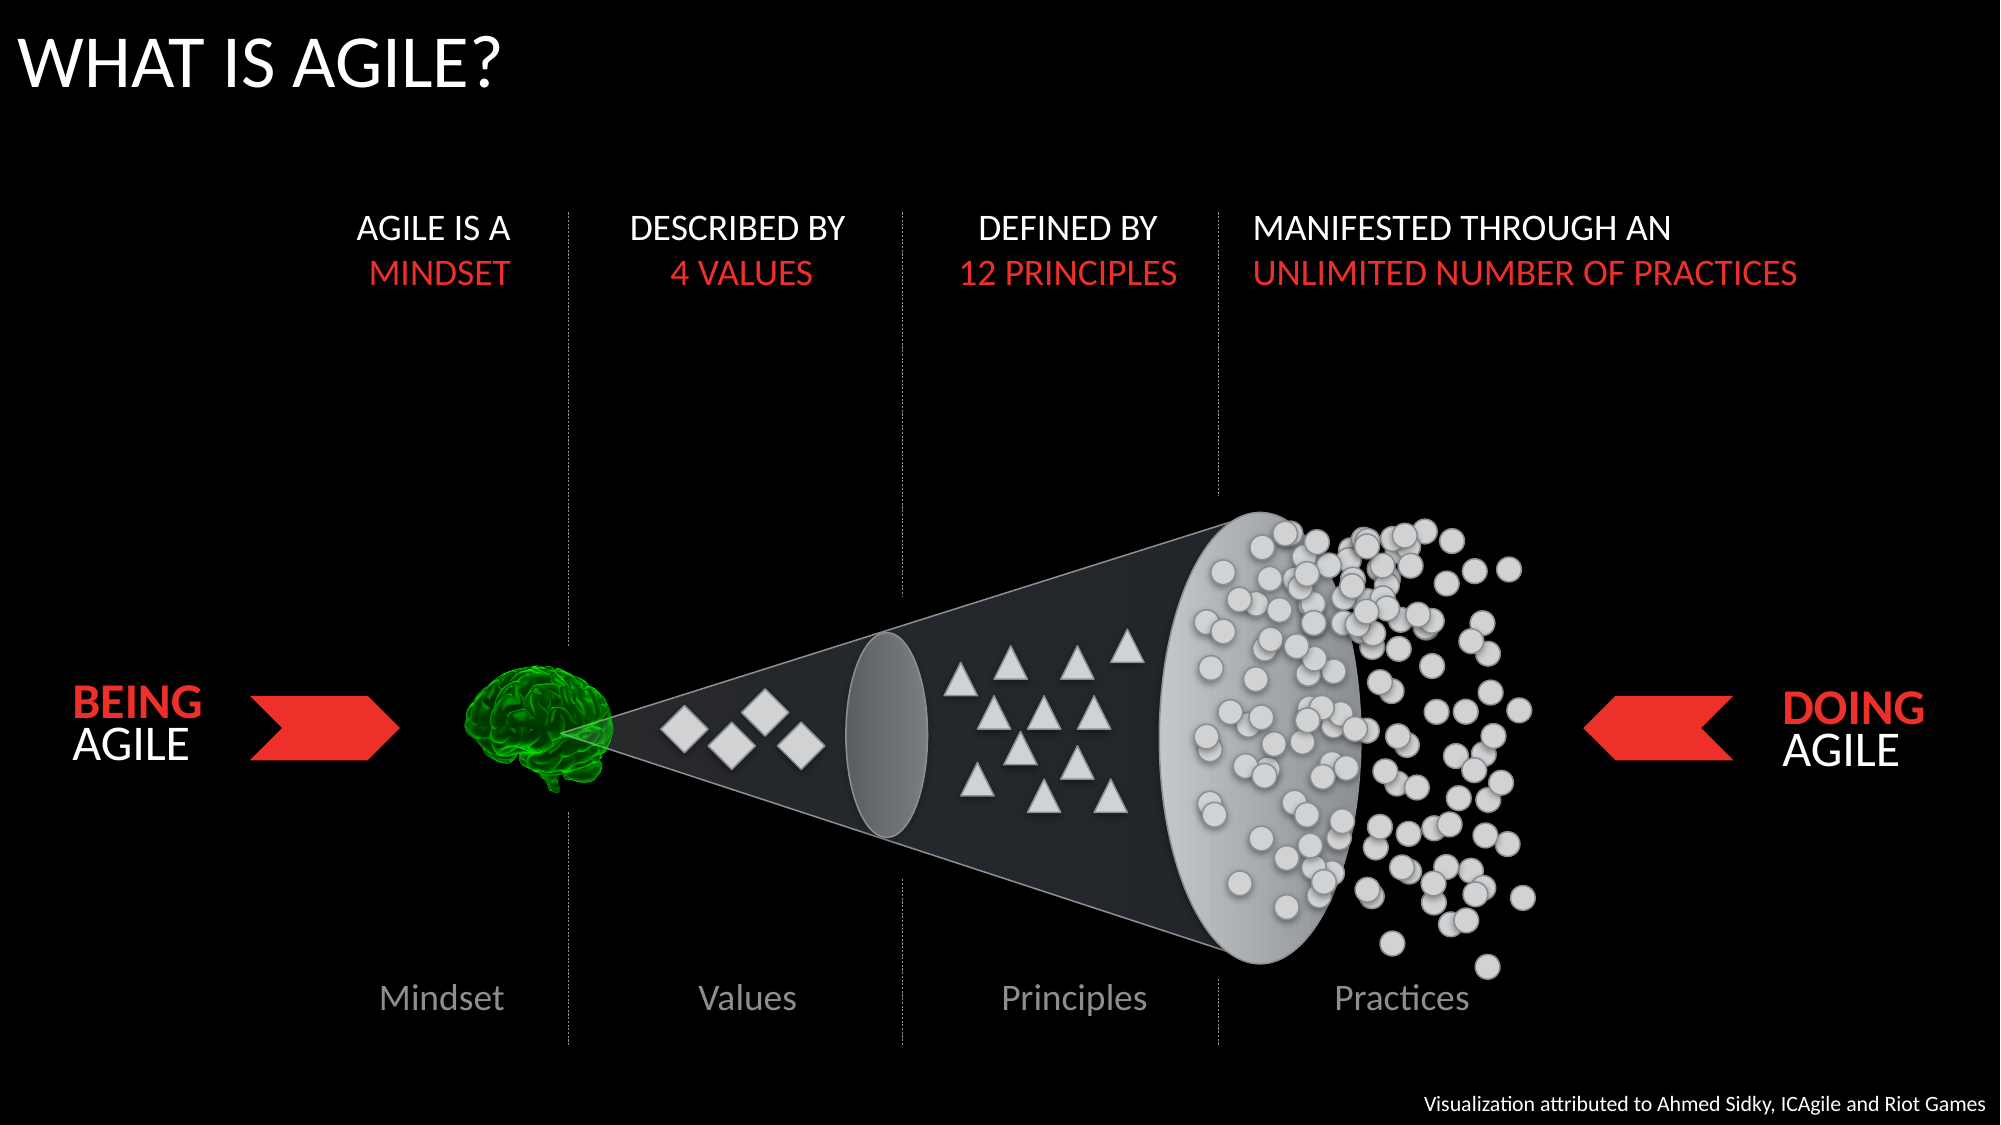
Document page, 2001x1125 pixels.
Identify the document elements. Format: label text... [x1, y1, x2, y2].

text_box MANIFESTED THROUGH AN UNLIMITED NUMBER OF PRACTICES [1237, 195, 1814, 301]
text_box [1582, 695, 1735, 762]
text_box DOING AGILE [1767, 683, 1941, 783]
text_box Visualization attributed to Ahmed Sidky, ICAgile and Riot Games [1236, 1082, 2000, 1124]
text_box [249, 695, 401, 762]
text_box Mindset [364, 965, 520, 1025]
text_box Practices [1319, 972, 1485, 1025]
text_box Principles [986, 972, 1163, 1025]
text_box DESCRIBED BY 4 VALUES [614, 195, 869, 301]
text_box DEFINED BY 12 PRINCIPLES [943, 195, 1202, 301]
text_box WHAT IS AGILE? [3, 4, 2000, 193]
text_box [460, 512, 1536, 965]
text_box BEING AGILE [57, 677, 218, 777]
text_box Values [683, 972, 813, 1025]
text_box [1485, 972, 1500, 980]
text_box AGILE IS A MINDSET [341, 195, 535, 301]
